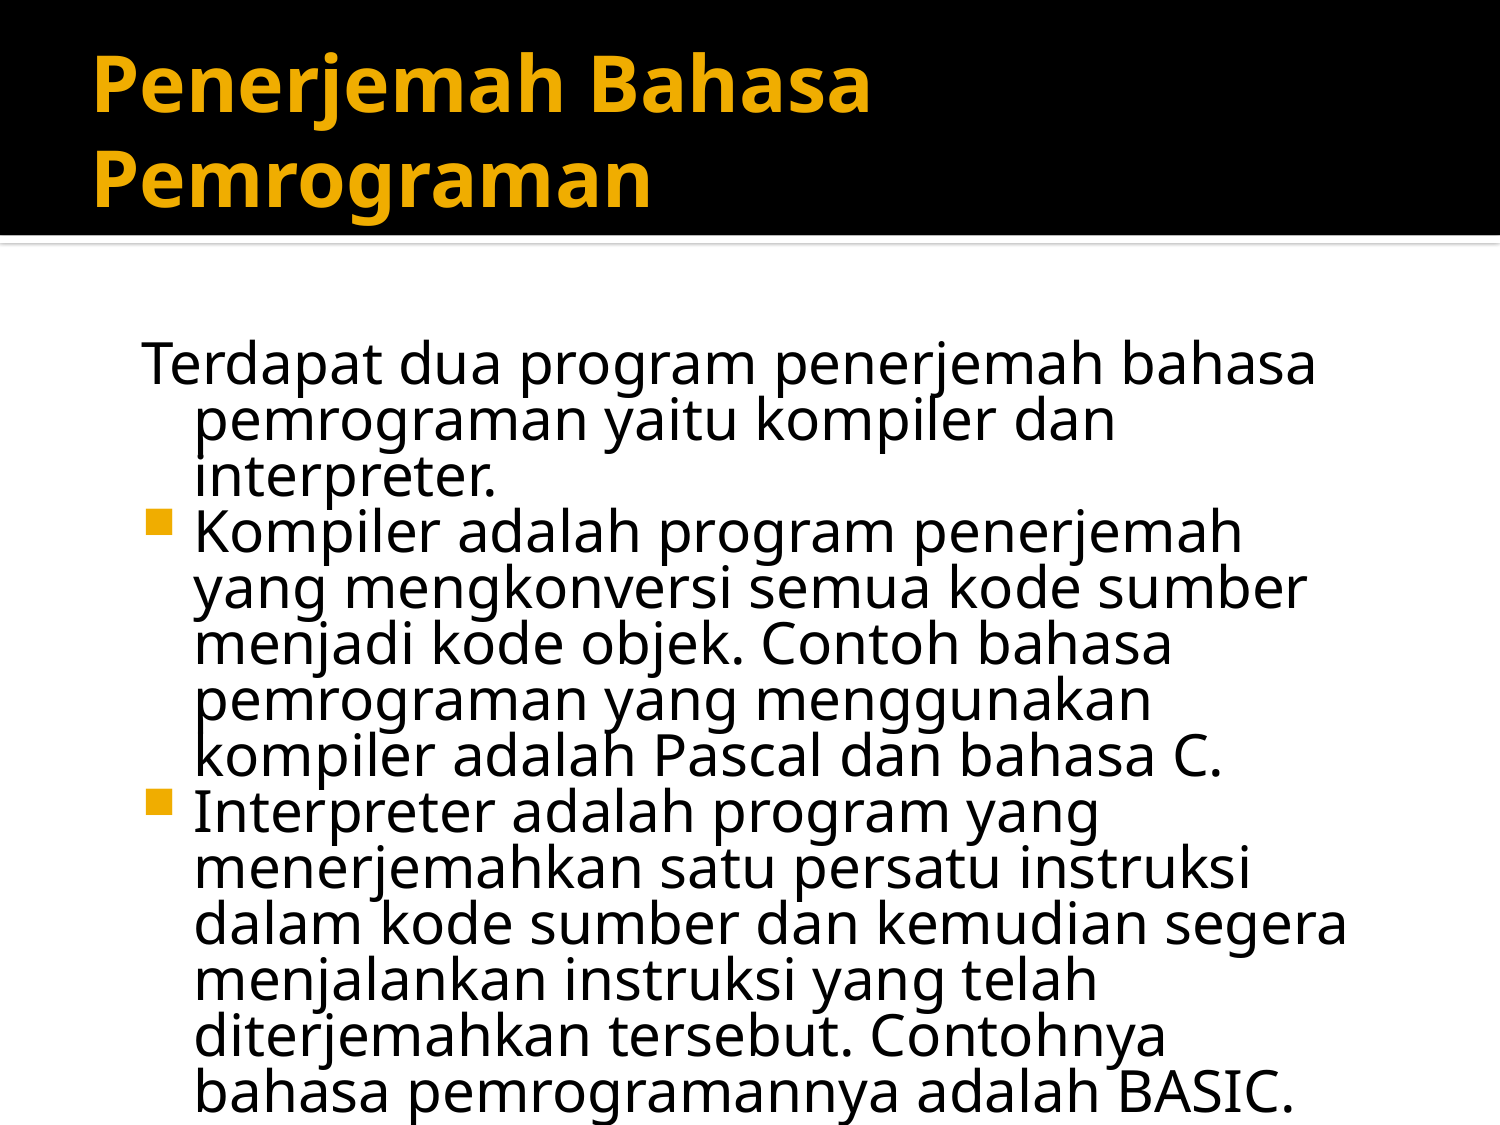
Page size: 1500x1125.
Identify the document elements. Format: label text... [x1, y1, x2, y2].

list Terdapat dua program penerjemah bahasa pemrograman yaitu kompiler dan interpreter. Kompiler adalah program penerjemah yang mengkonversi semua kode sumber menjadi kode objek. Contoh bahasa pemrograman yang menggunakan kompiler adalah Pascal dan bahasa C. Interpreter adalah program yang menerjemahkan satu persatu instruksi dalam kode sumber dan kemudian segera menjalankan instruksi yang telah diterjemahkan tersebut. Contohnya bahasa pemrogramannya adalah BASIC. [112, 324, 1388, 1047]
title Penerjemah Bahasa Pemrograman [75, 25, 1425, 231]
